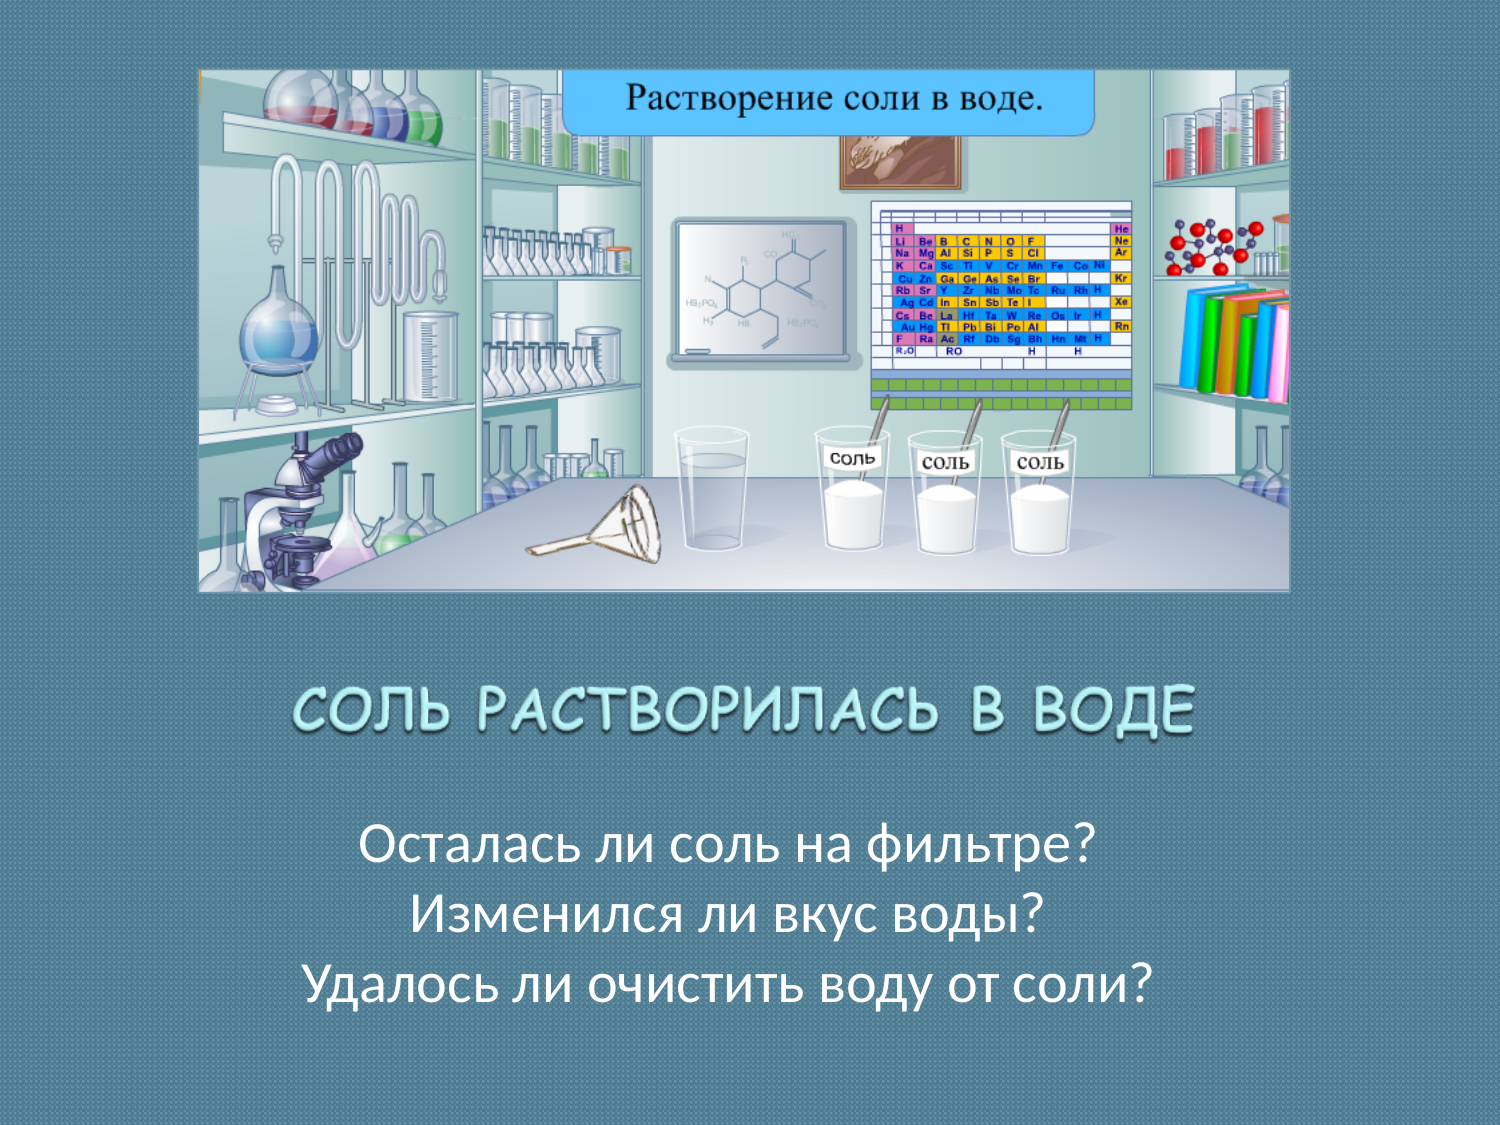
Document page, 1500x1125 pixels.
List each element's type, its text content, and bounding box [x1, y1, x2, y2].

picture [198, 70, 1290, 605]
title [197, 643, 1291, 756]
list Осталась ли соль на фильтре? Изменился ли вкус воды? Удалось ли очистить воду от соли? [58, 796, 1399, 1020]
